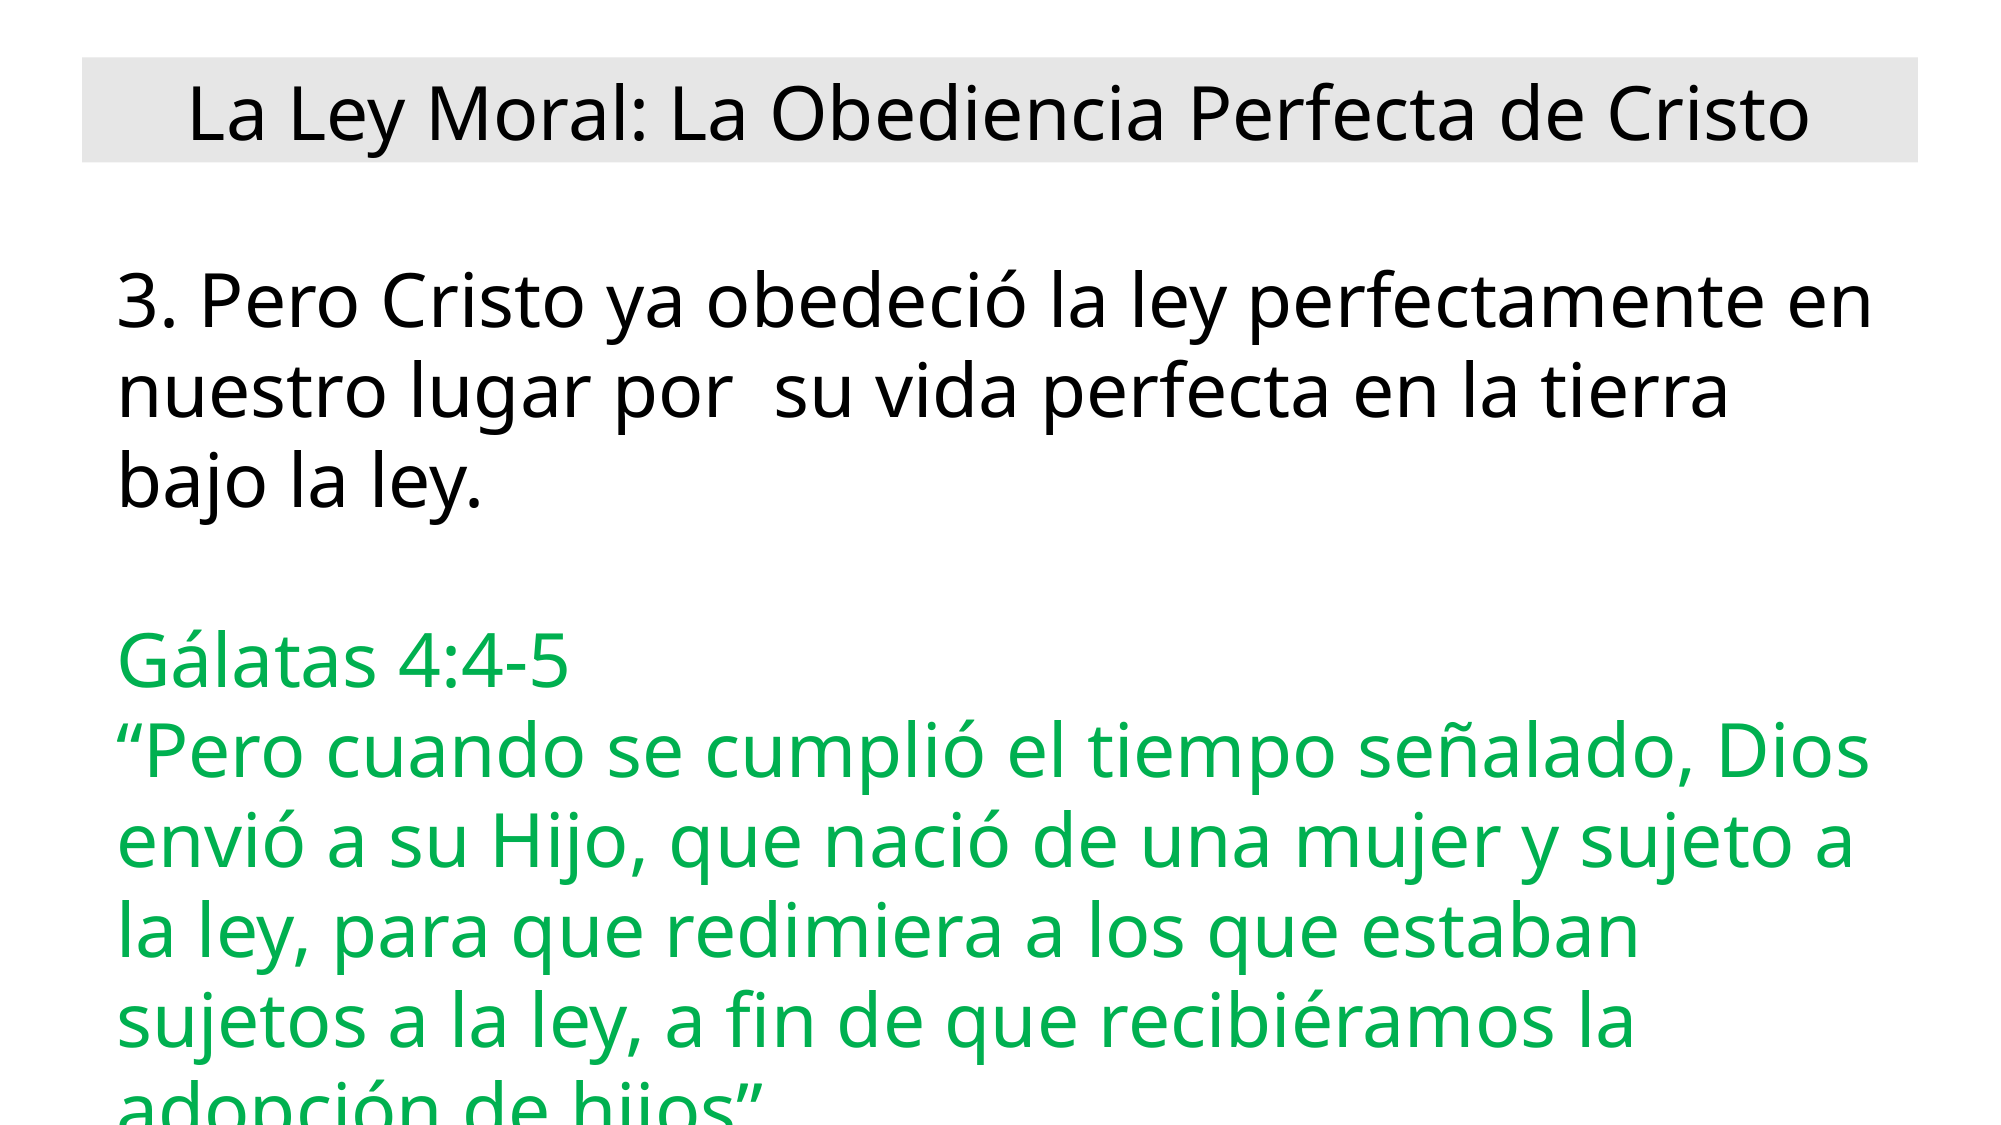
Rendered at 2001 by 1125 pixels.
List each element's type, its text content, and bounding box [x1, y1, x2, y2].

text_box La Ley Moral: La Obediencia Perfecta de Cristo [82, 57, 1918, 163]
text_box 3. Pero Cristo ya obedeció la ley perfectamente en nuestro lugar por su vida perfecta en la tierra bajo la ley. Gálatas 4:4-5 “Pero cuando se cumplió el tiempo señalado, Dios envió a su Hijo, que nació de una mujer y sujeto a la ley, para que redimiera a los que estaban sujetos a la ley, a fin de que recibiéramos la adopción de hijos”. [101, 244, 1899, 1125]
